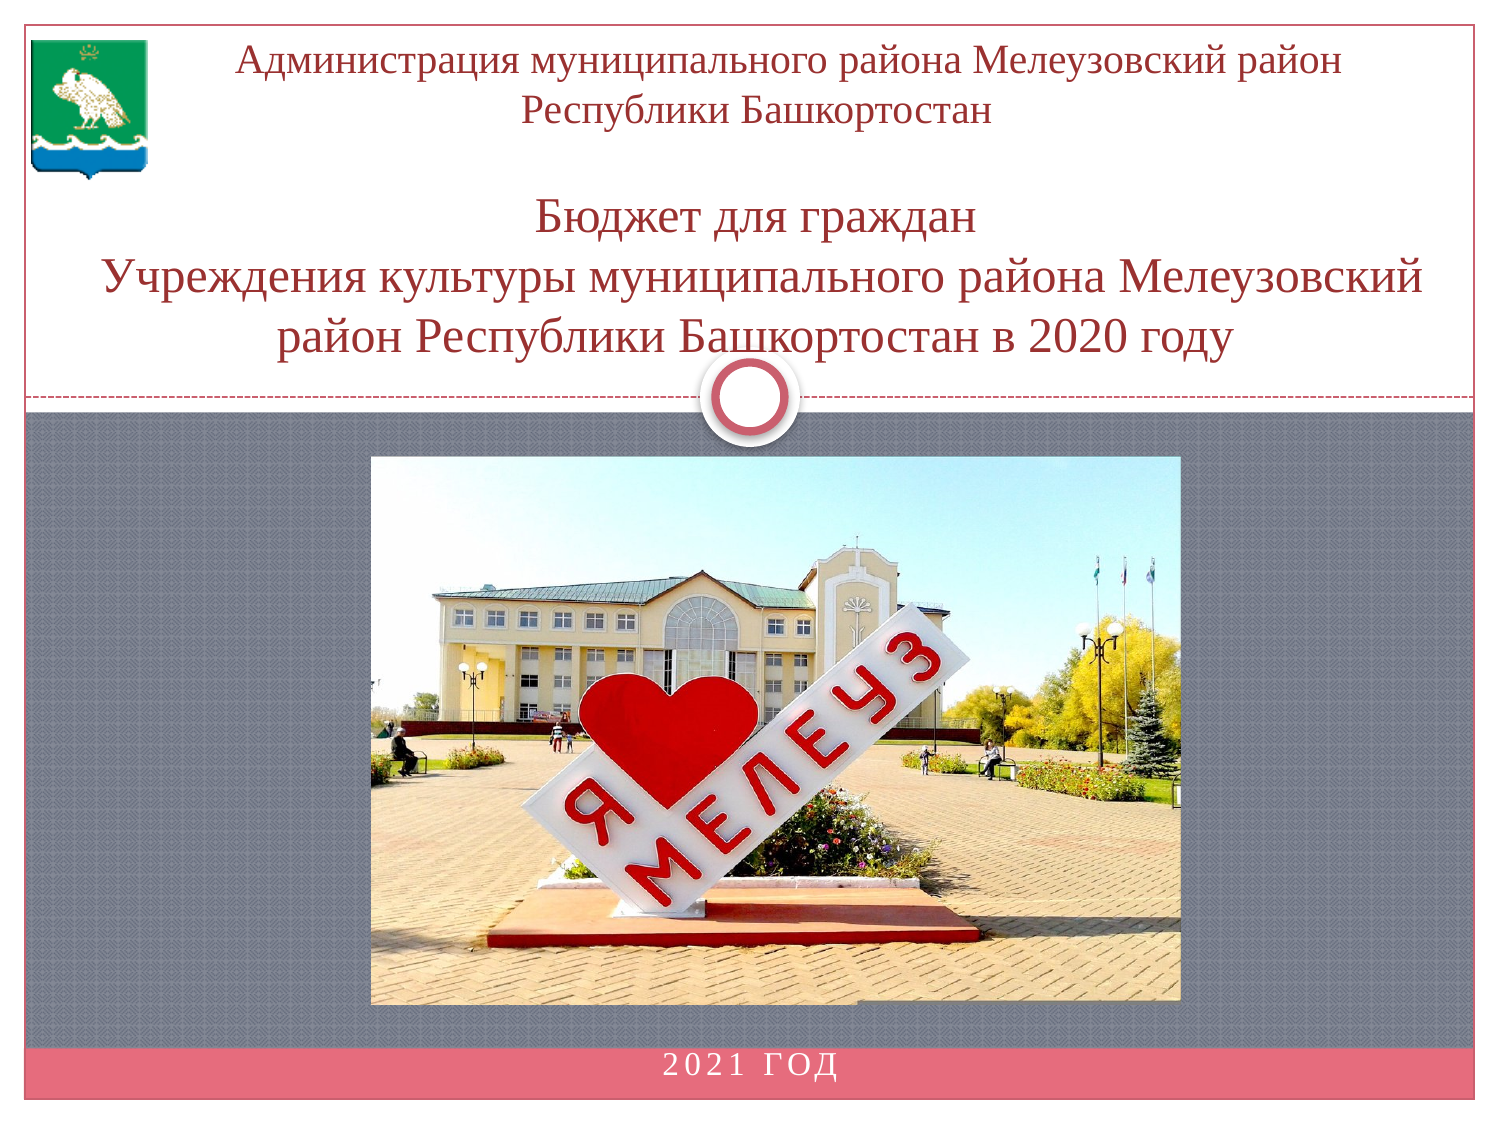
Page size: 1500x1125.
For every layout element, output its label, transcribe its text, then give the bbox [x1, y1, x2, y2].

picture [371, 455, 1181, 1006]
picture [31, 40, 148, 185]
text_box Администрация муниципального района Мелеузовский район Республики Башкортостан Бюджет для граждан Учреждения культуры муниципального района Мелеузовский район Республики Башкортостан в 2020 году [64, 30, 1459, 370]
subtitle 2021 год [640, 1034, 859, 1118]
